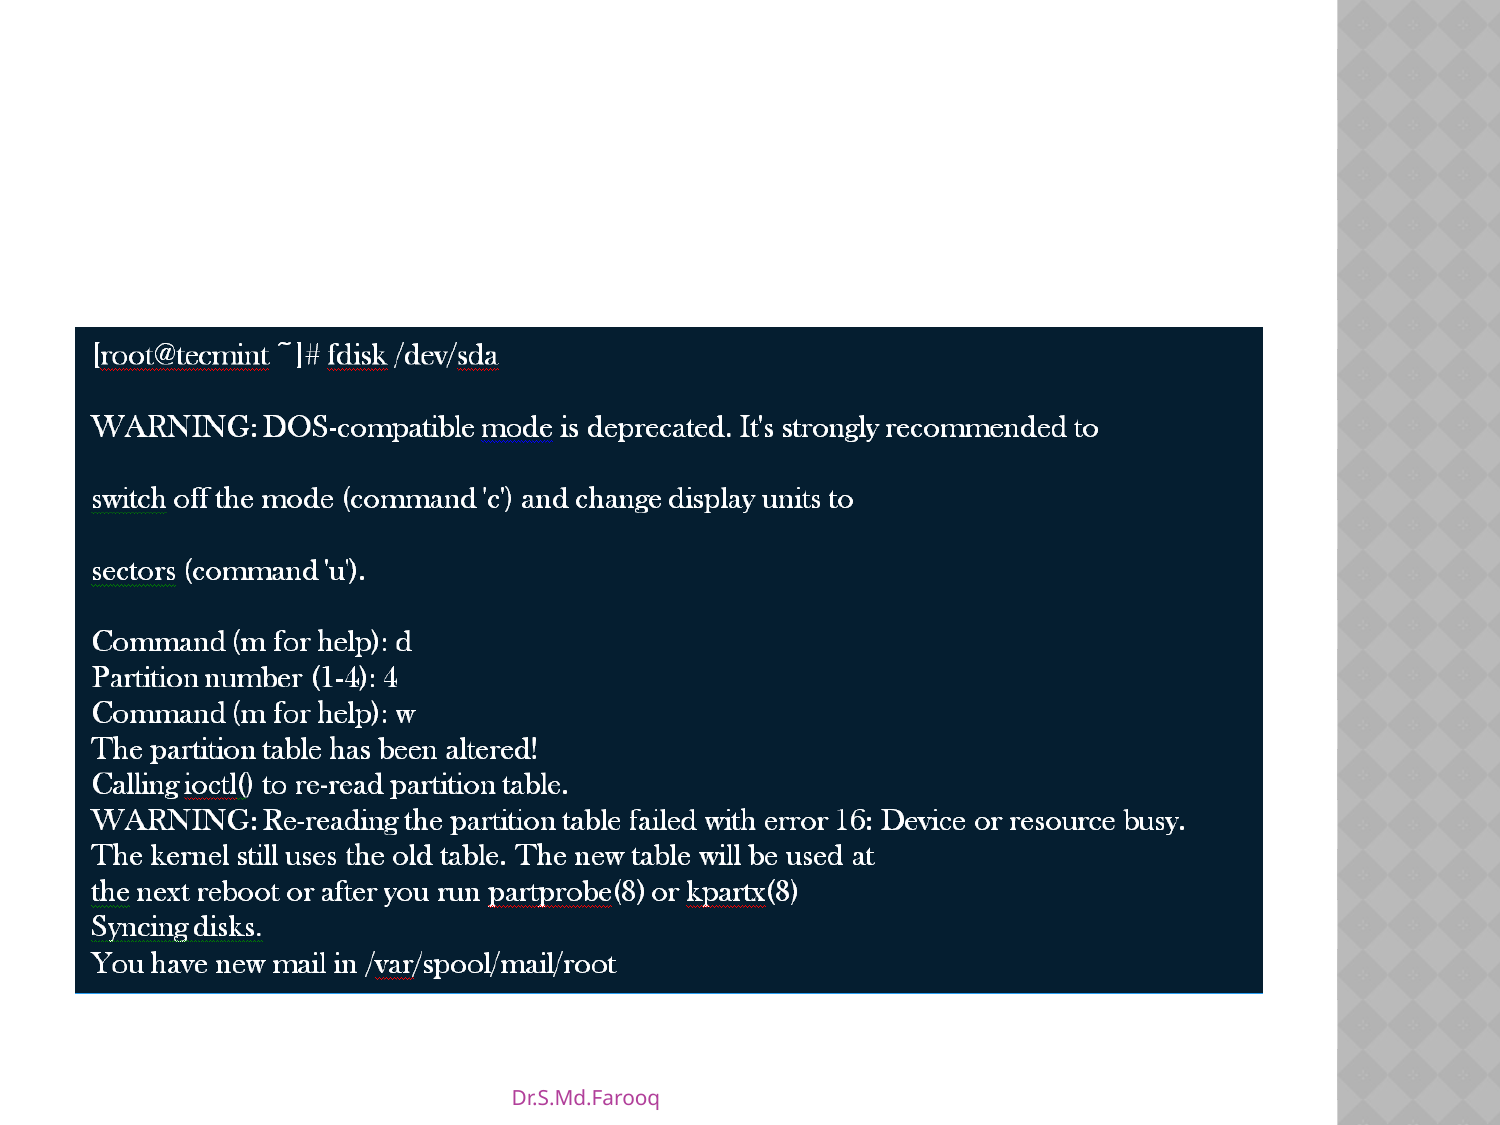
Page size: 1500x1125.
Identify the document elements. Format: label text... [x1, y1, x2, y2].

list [74, 326, 1263, 997]
footer Dr.S.Md.Farooq [75, 1075, 675, 1114]
